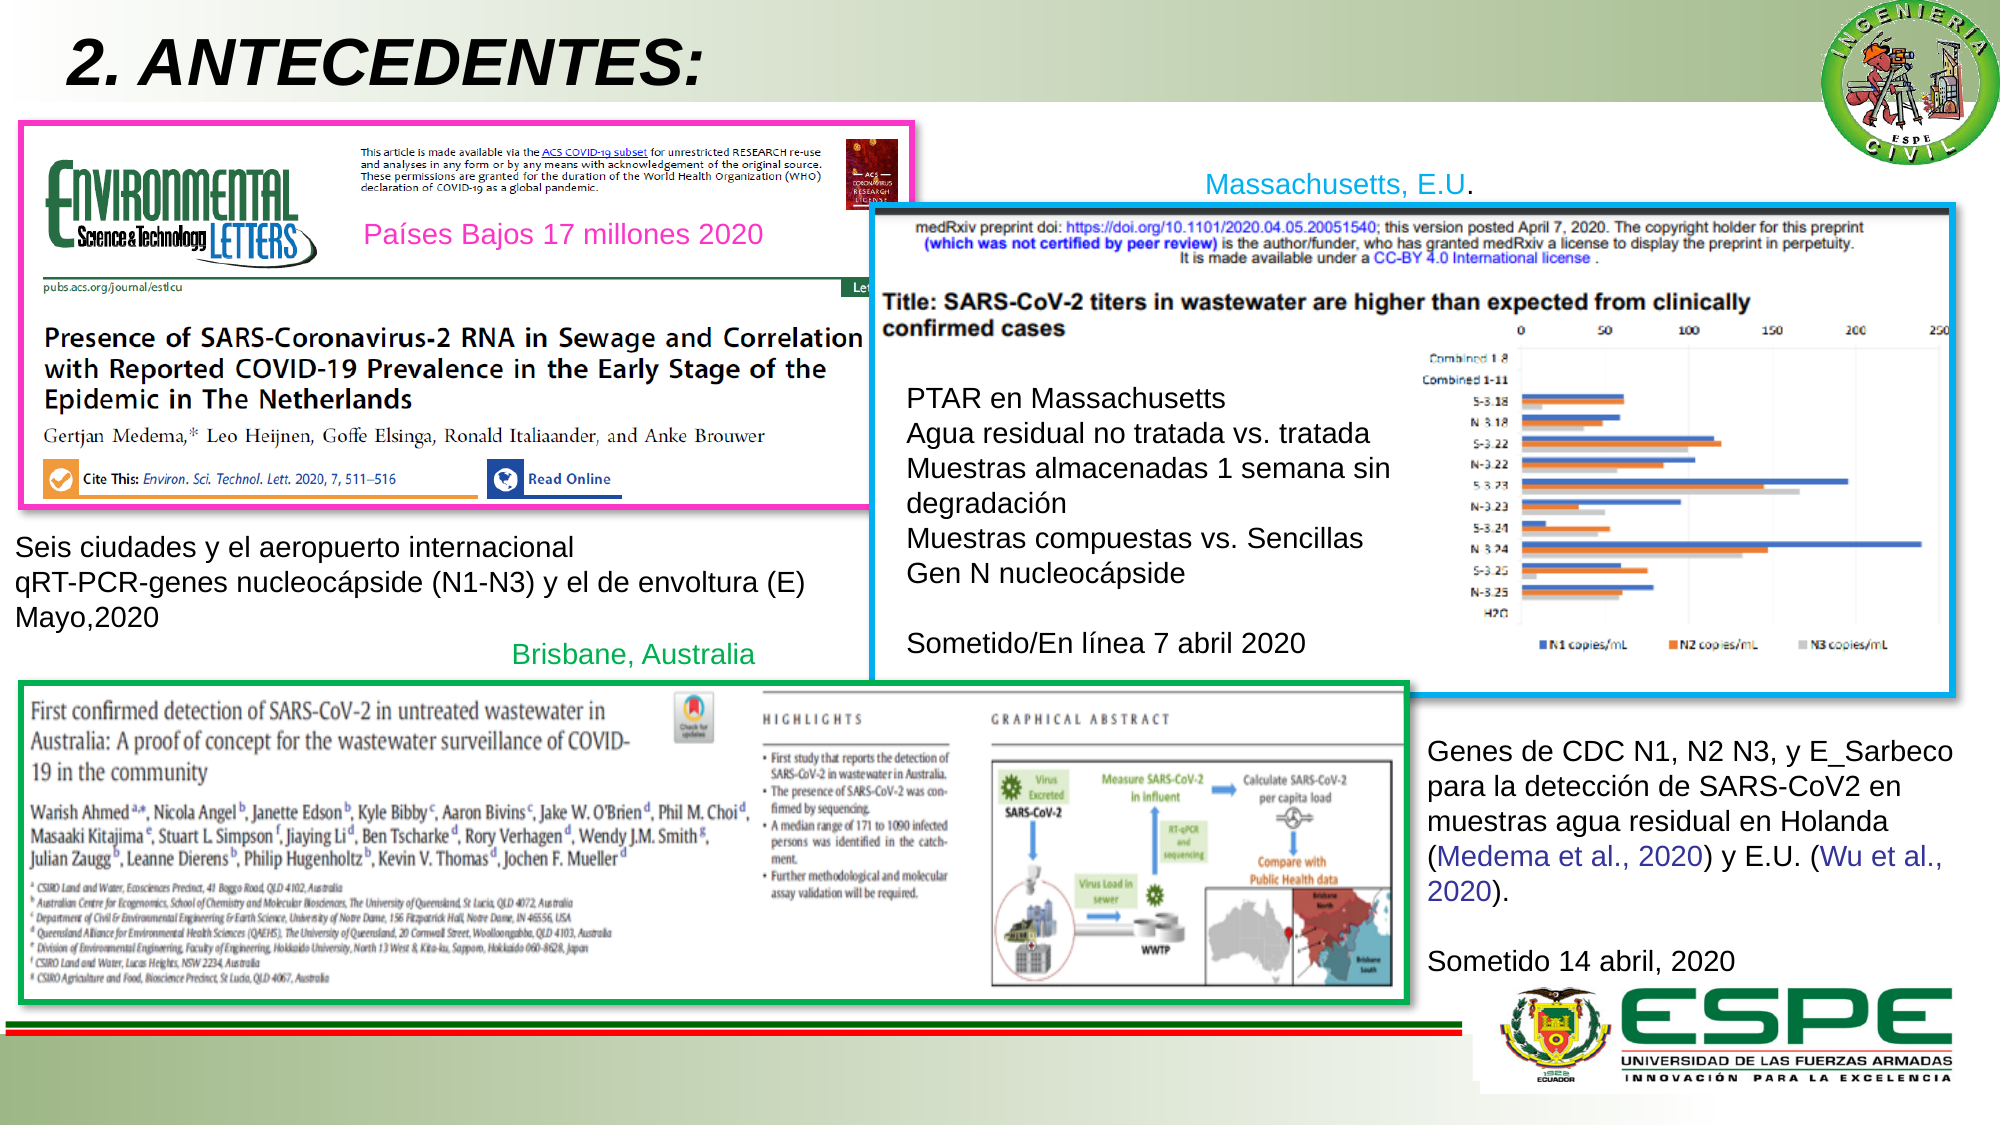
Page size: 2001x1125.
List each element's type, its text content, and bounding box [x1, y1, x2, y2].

text_box Genes de CDC N1, N2 N3, y E_Sarbeco para la detección de SARS-CoV2 en muestras agua residual en Holanda (Medema et al., 2020) y E.U. (Wu et al., 2020). Sometido 14 abril, 2020 [1412, 724, 1991, 985]
picture [1472, 975, 1977, 1095]
picture [23, 209, 1948, 999]
text_box Seis ciudades y el aeropuerto internacional qRT-PCR-genes nucleocápside (N1-N3) y el de envoltura (E) Mayo,2020 [0, 521, 827, 641]
picture [23, 125, 909, 505]
text_box Massachusetts, E.U. [1190, 157, 1771, 206]
picture [1821, 0, 2000, 165]
text_box Brisbane, Australia [496, 627, 869, 678]
text_box 2. ANTECEDENTES: [52, 11, 1054, 107]
